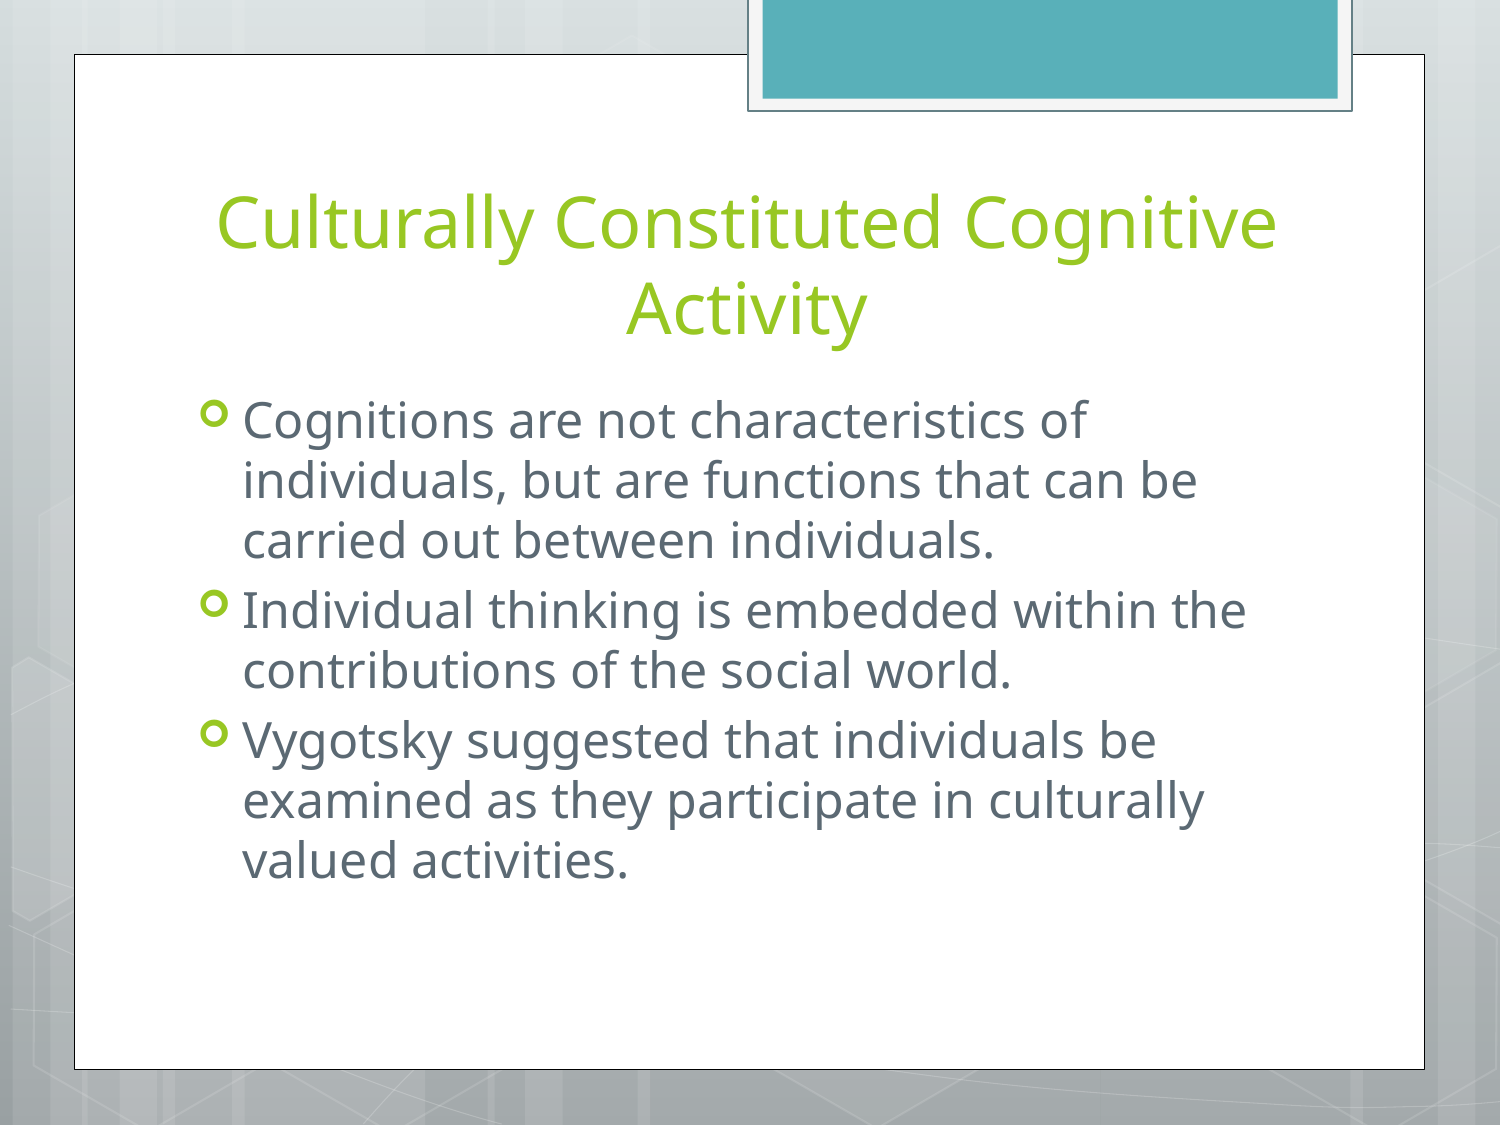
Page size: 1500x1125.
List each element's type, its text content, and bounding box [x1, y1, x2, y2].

title Culturally Constituted Cognitive Activity [171, 168, 1324, 357]
list Cognitions are not characteristics of individuals, but are functions that can be carried out between individuals. Individual thinking is embedded within the contributions of the social world. Vygotsky suggested that individuals be examined as they participate in culturally valued activities. [171, 381, 1283, 957]
